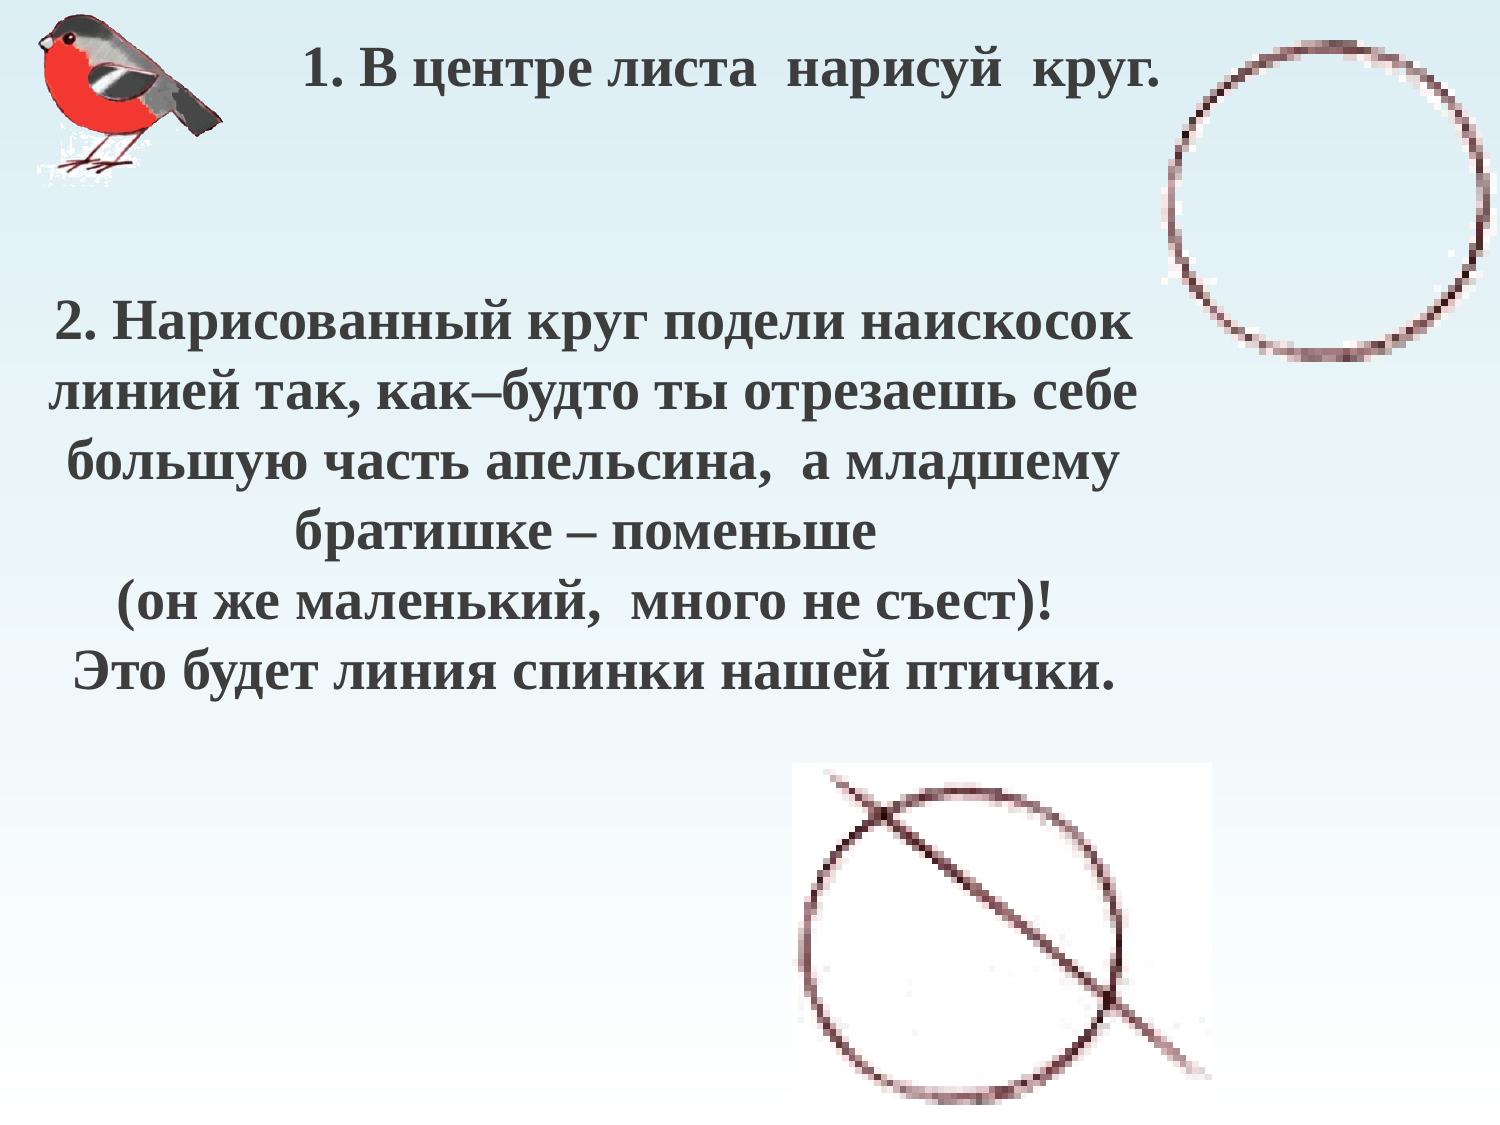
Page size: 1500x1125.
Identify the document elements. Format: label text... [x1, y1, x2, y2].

picture [792, 763, 1212, 1125]
picture [0, 0, 241, 203]
text_box 1. В центре листа нарисуй круг. [245, 27, 1159, 98]
text_box 2. Нарисованный круг подели наискосок линией так, как–будто ты отрезаешь себе большую часть апельсина, а младшему братишке – поменьше (он же маленький, много не съест)! Это будет линия спинки нашей птички. [0, 281, 1188, 724]
picture [1161, 27, 1500, 370]
